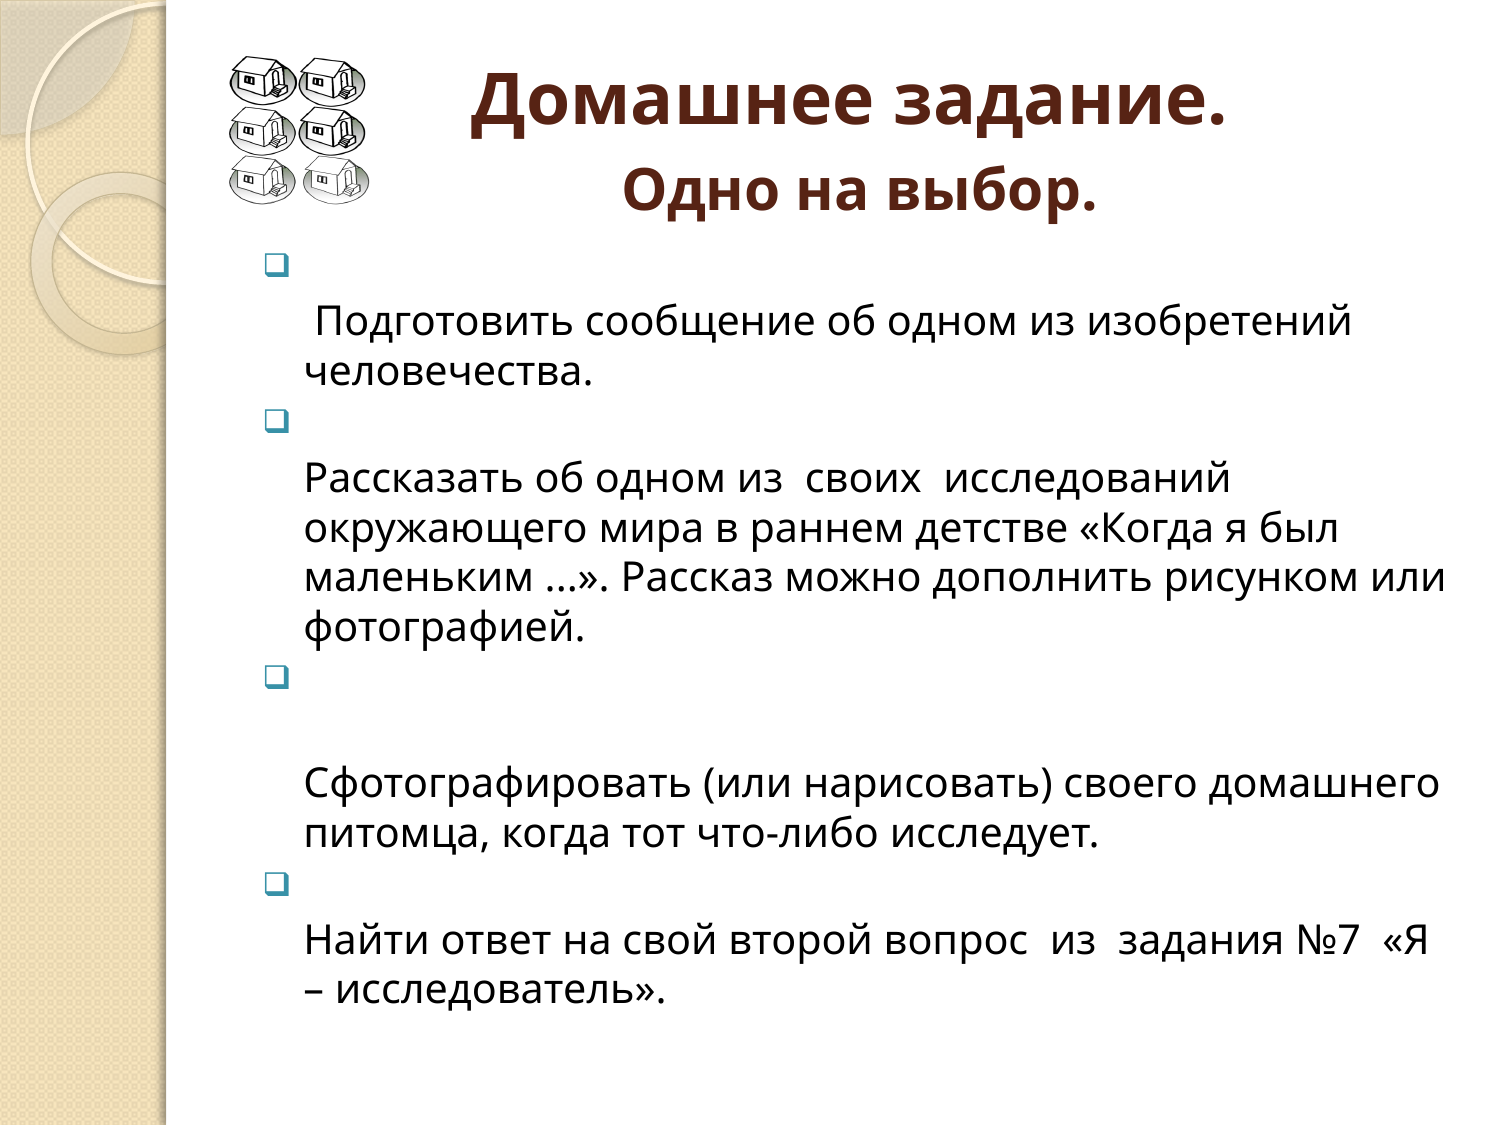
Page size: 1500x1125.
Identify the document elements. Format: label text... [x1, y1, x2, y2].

title Домашнее задание. Одно на выбор. [235, 45, 1466, 233]
picture [218, 54, 373, 209]
list Подготовить сообщение об одном из изобретений человечества. Рассказать об одном из своих исследований окружающего мира в раннем детстве «Когда я был маленьким ...». Рассказ можно дополнить рисунком или фотографией. Сфотографировать (или нарисовать) своего домашнего питомца, когда тот что-либо исследует. Найти ответ на свой второй вопрос из задания №7 «Я – исследователь». [235, 237, 1466, 1025]
